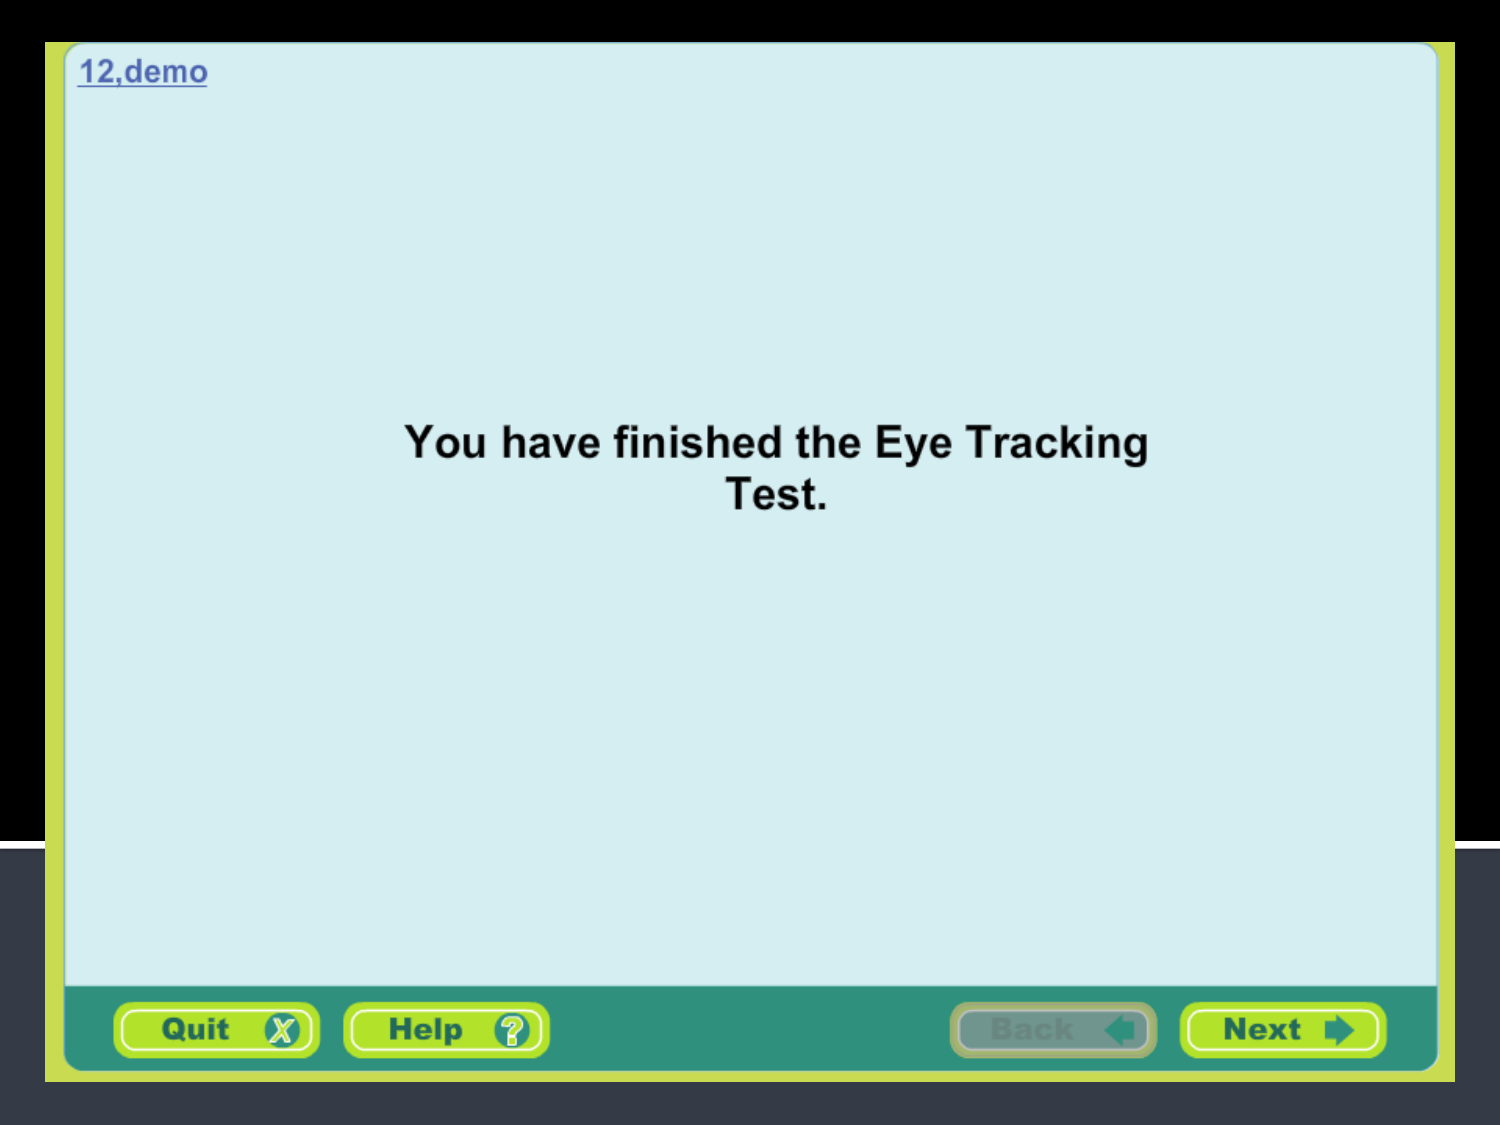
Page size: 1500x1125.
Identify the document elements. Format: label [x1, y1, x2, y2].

picture [45, 42, 1455, 1083]
